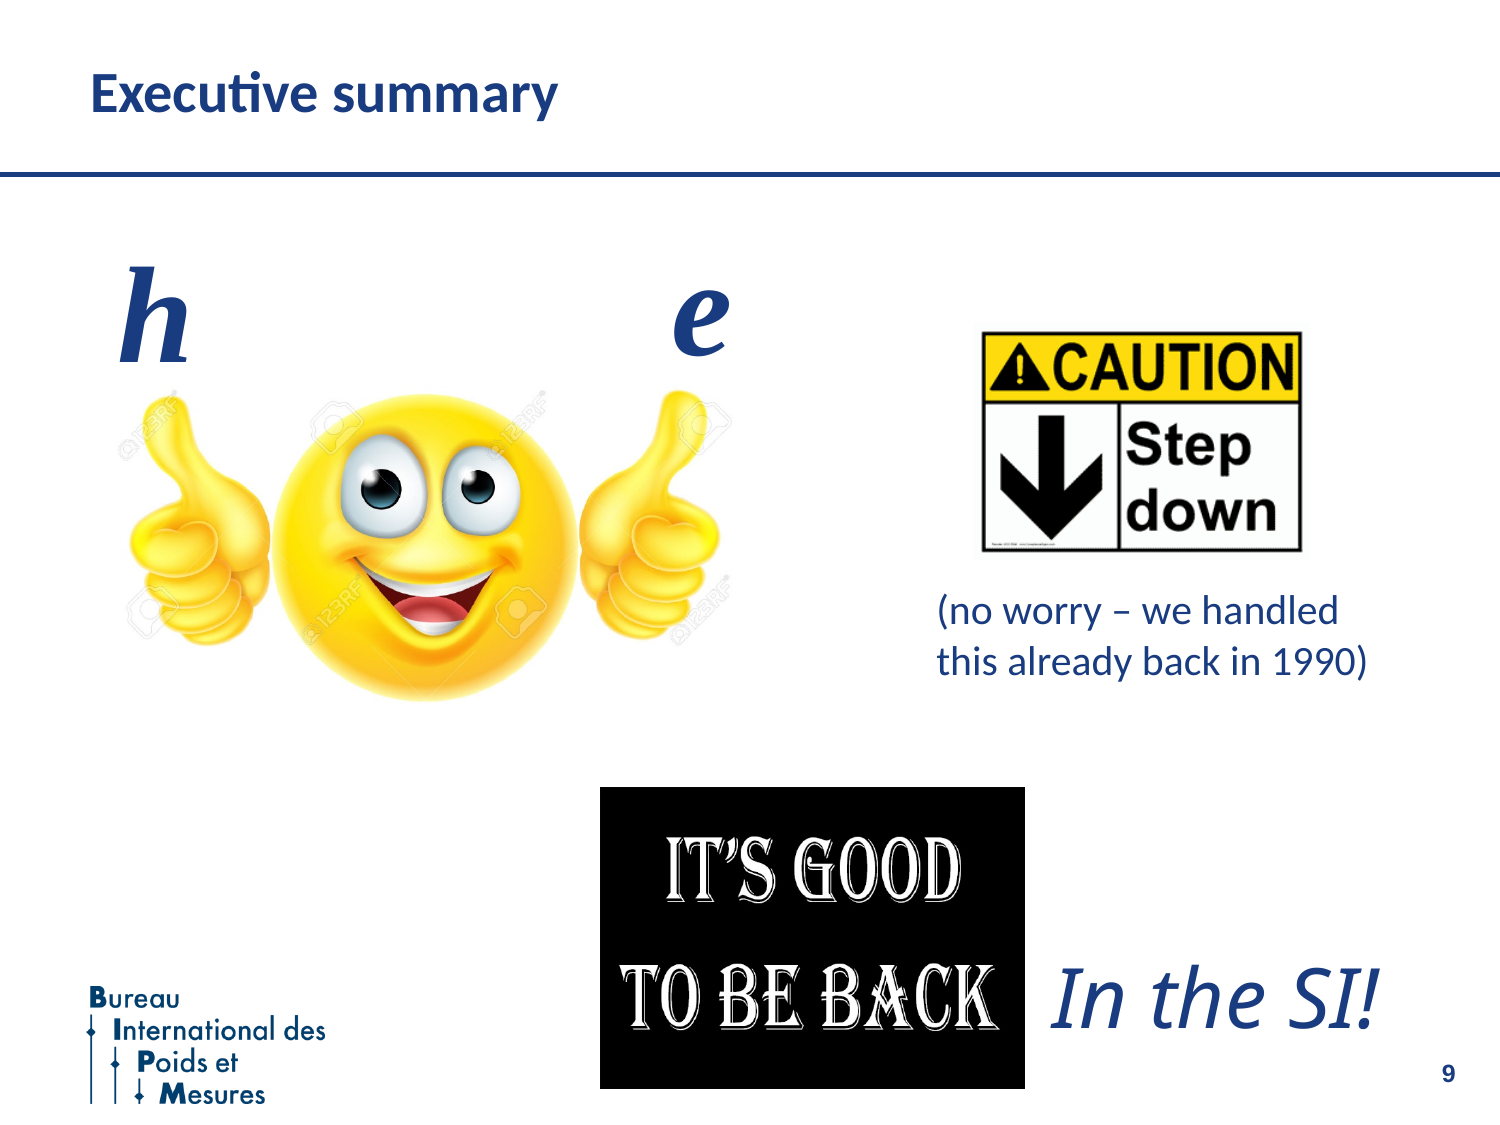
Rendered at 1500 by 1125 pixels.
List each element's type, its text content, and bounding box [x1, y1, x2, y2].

picture [962, 312, 1323, 563]
list In the SI! [1037, 937, 1464, 1061]
text_box (no worry – we handled this already back in 1990) [921, 575, 1397, 699]
picture [99, 374, 751, 717]
picture [86, 986, 325, 1104]
picture [599, 787, 1026, 1089]
text_box h [102, 217, 209, 373]
title Executive summary [75, 5, 1425, 173]
text_box e [656, 210, 748, 374]
